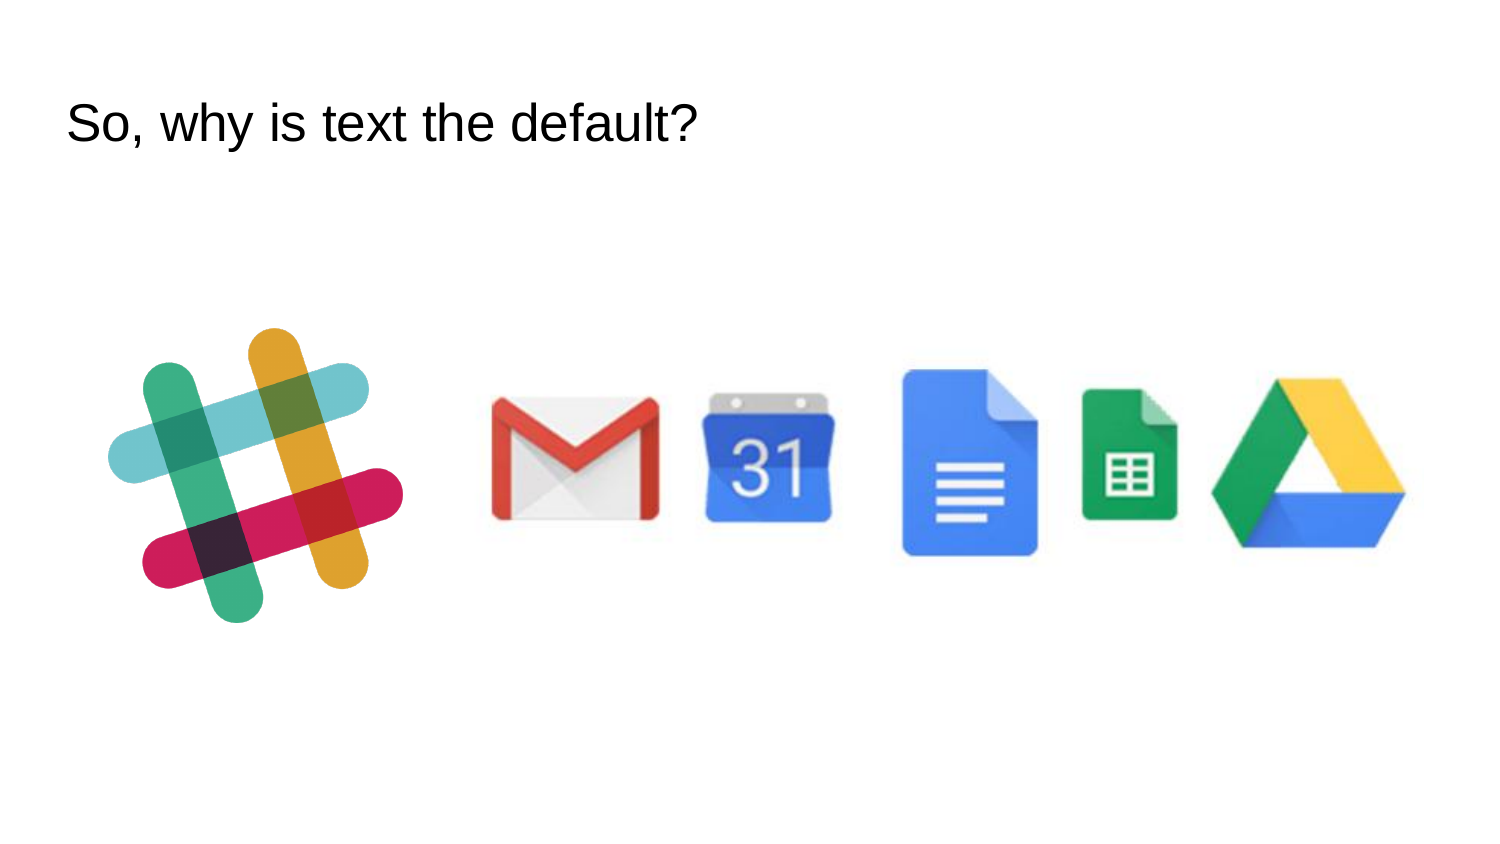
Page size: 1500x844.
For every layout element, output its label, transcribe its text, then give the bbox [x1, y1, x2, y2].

title So, why is text the default? [51, 72, 1449, 167]
picture [448, 315, 1425, 575]
picture [107, 328, 403, 624]
